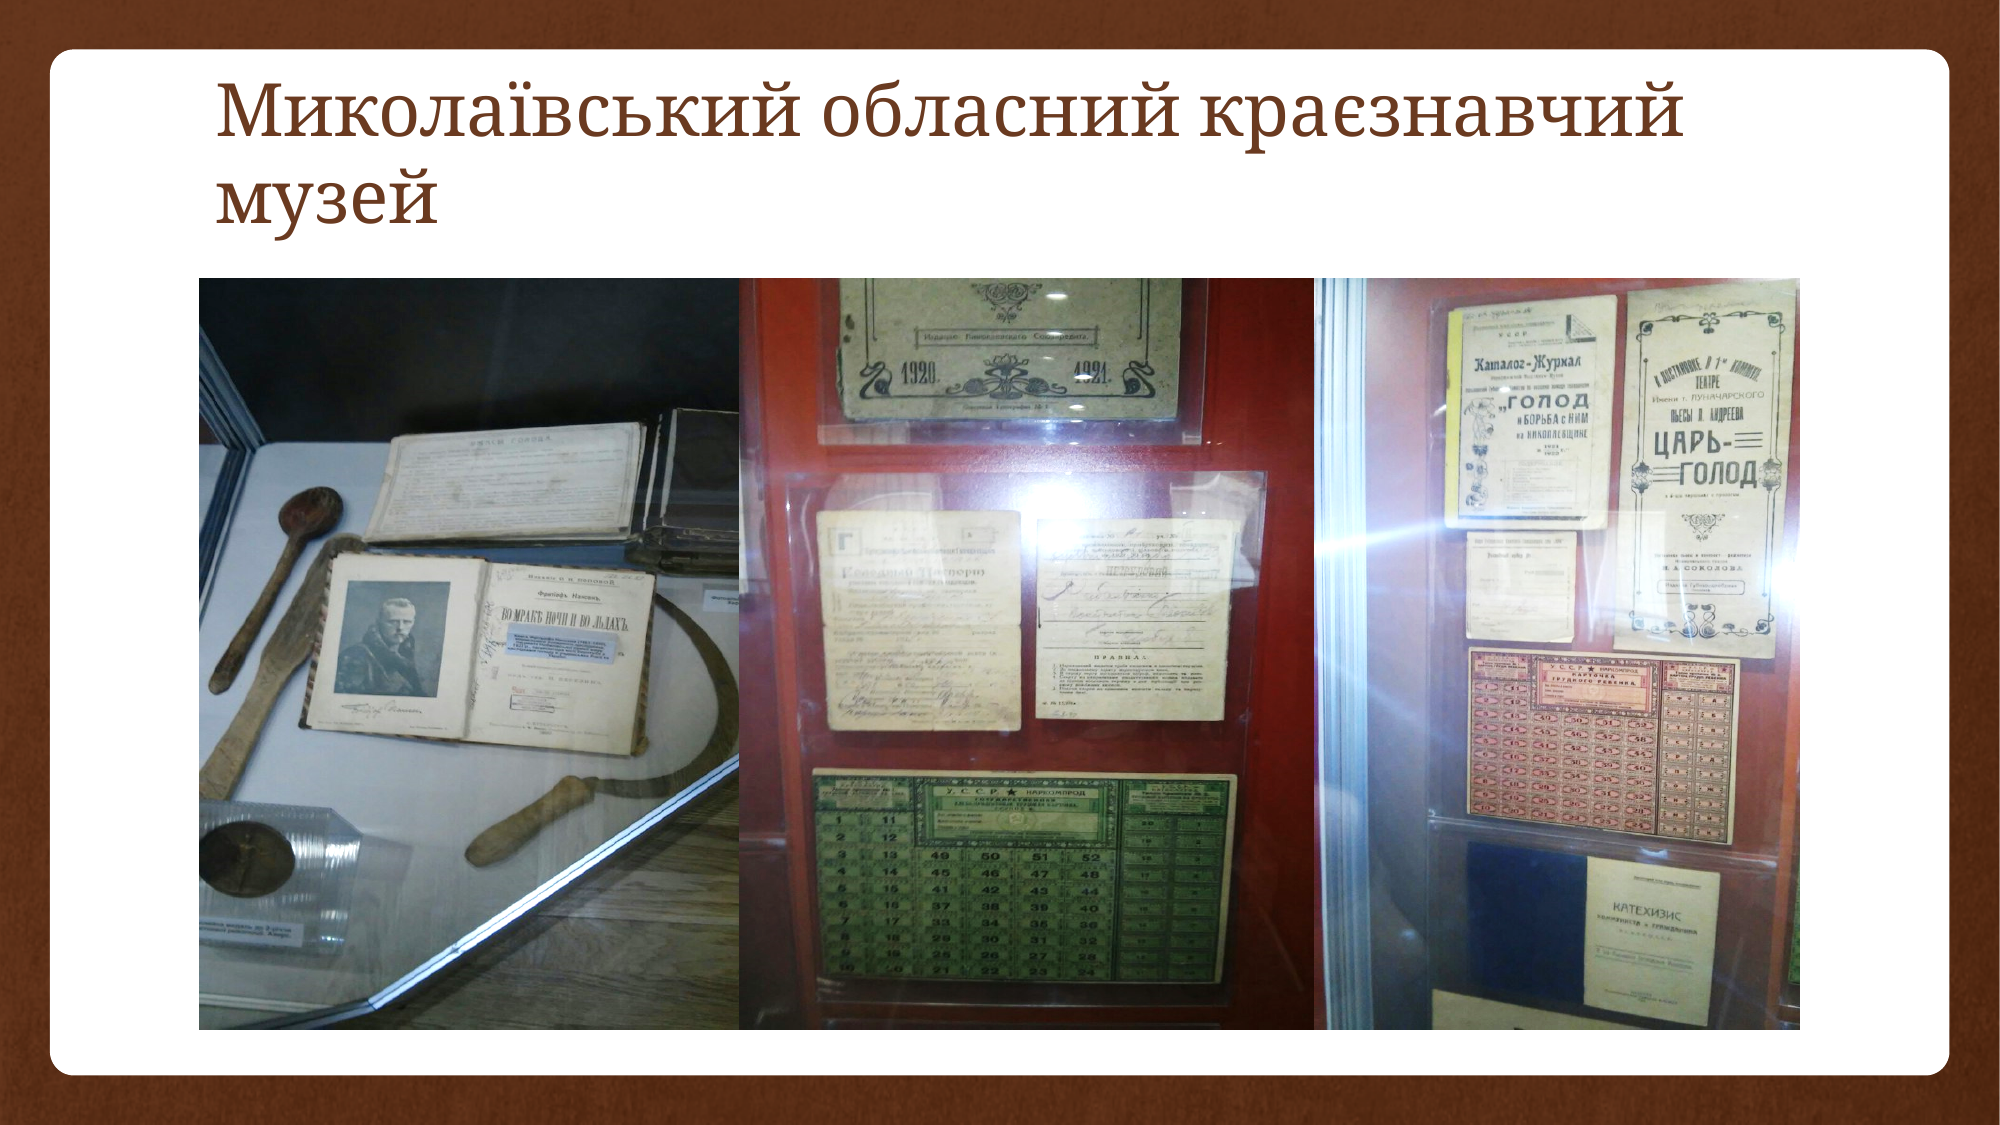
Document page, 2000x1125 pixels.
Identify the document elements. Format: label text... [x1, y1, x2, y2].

picture [199, 278, 1800, 1030]
title Миколаївський обласний краєзнавчий музей [199, 54, 1800, 247]
